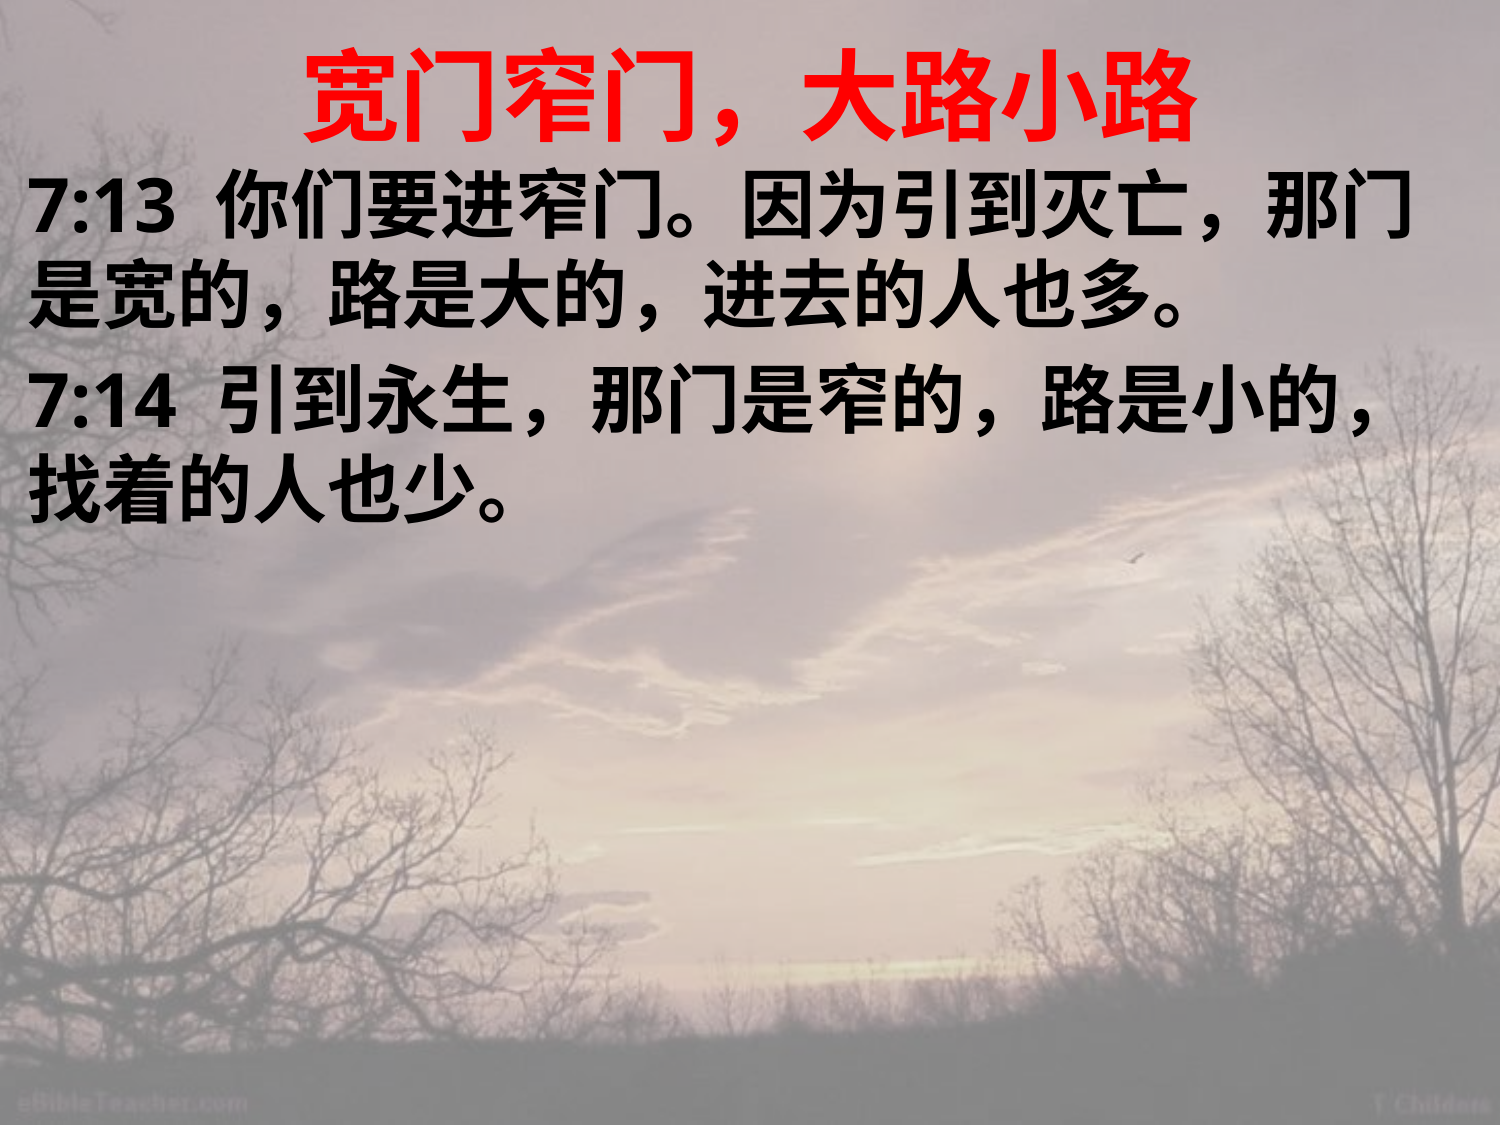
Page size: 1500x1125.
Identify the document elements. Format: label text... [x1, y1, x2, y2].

title 宽门窄门，大路小路 [75, 0, 1425, 149]
list 7:13 你们要进窄门。因为引到灭亡，那门是宽的，路是大的，进去的人也多。 7:14 引到永生，那门是窄的，路是小的，找着的人也少。 [12, 149, 1500, 1125]
